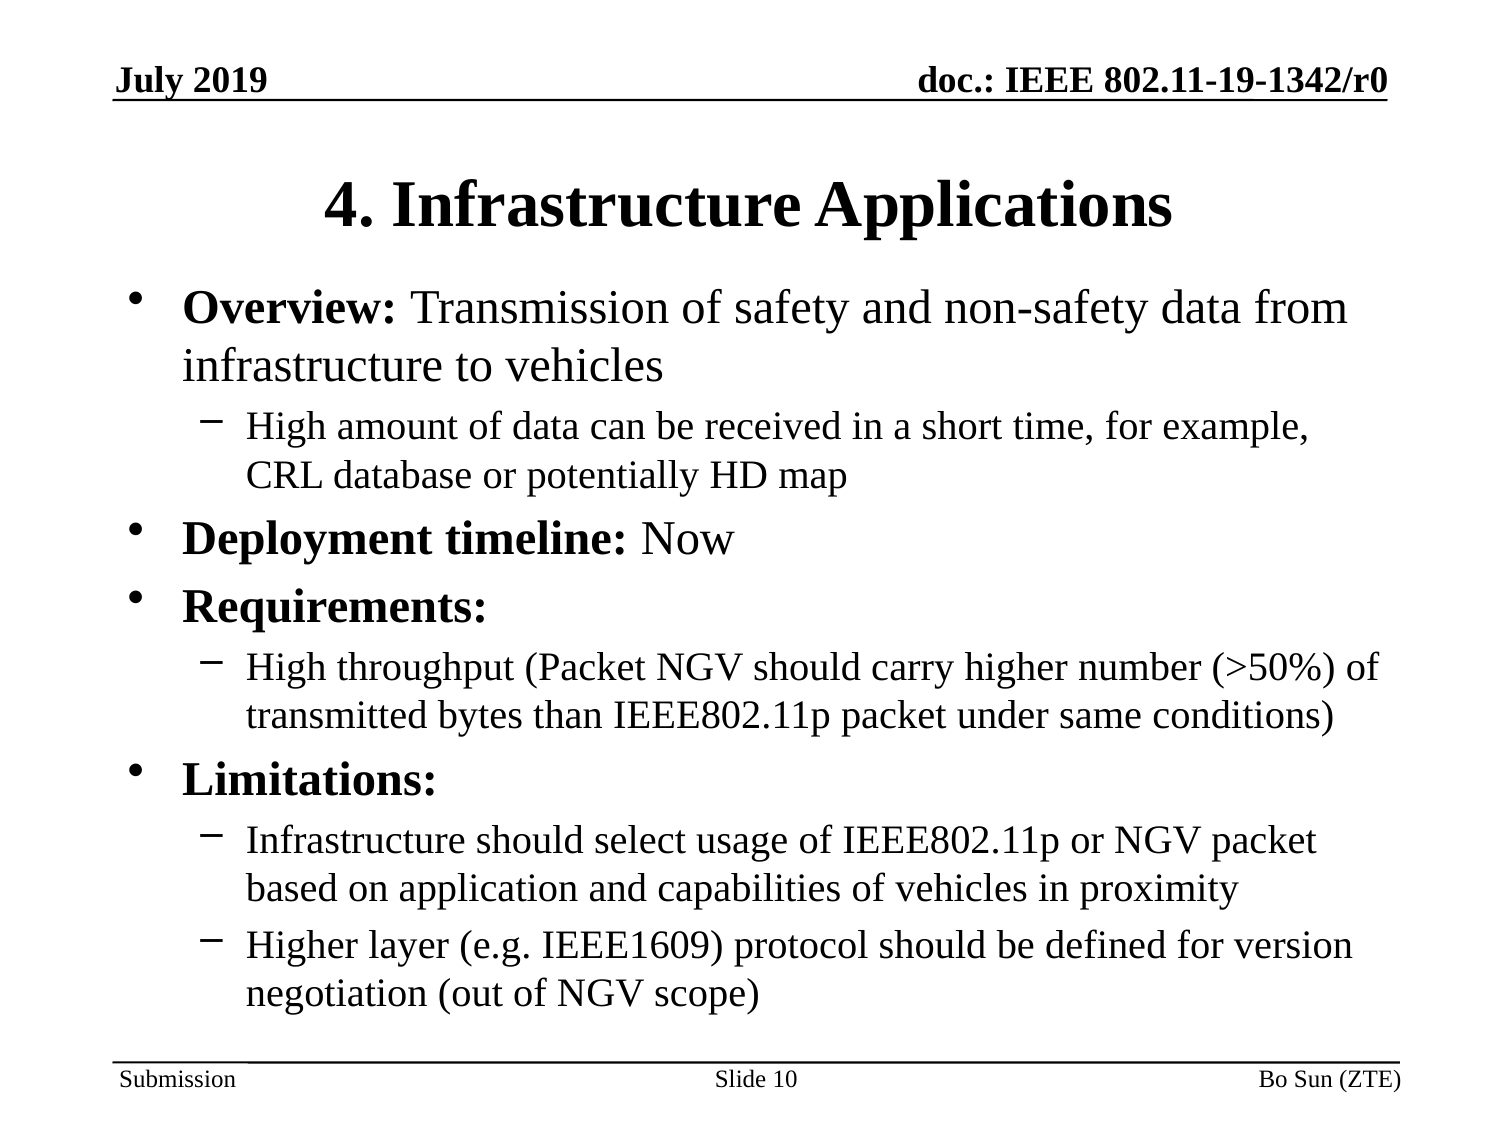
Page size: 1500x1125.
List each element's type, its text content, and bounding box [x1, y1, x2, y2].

list Overview: Transmission of safety and non-safety data from infrastructure to vehicles High amount of data can be received in a short time, for example, CRL database or potentially HD map Deployment timeline: Now Requirements: High throughput (Packet NGV should carry higher number (>50%) of transmitted bytes than IEEE802.11p packet under same conditions) Limitations: Infrastructure should select usage of IEEE802.11p or NGV packet based on application and capabilities of vehicles in proximity Higher layer (e.g. IEEE1609) protocol should be defined for version negotiation (out of NGV scope) [112, 267, 1412, 1059]
footer Bo Sun (ZTE) [1256, 1062, 1402, 1093]
slide_number Slide 10 [712, 1062, 800, 1093]
title 4. Infrastructure Applications [112, 112, 1388, 267]
